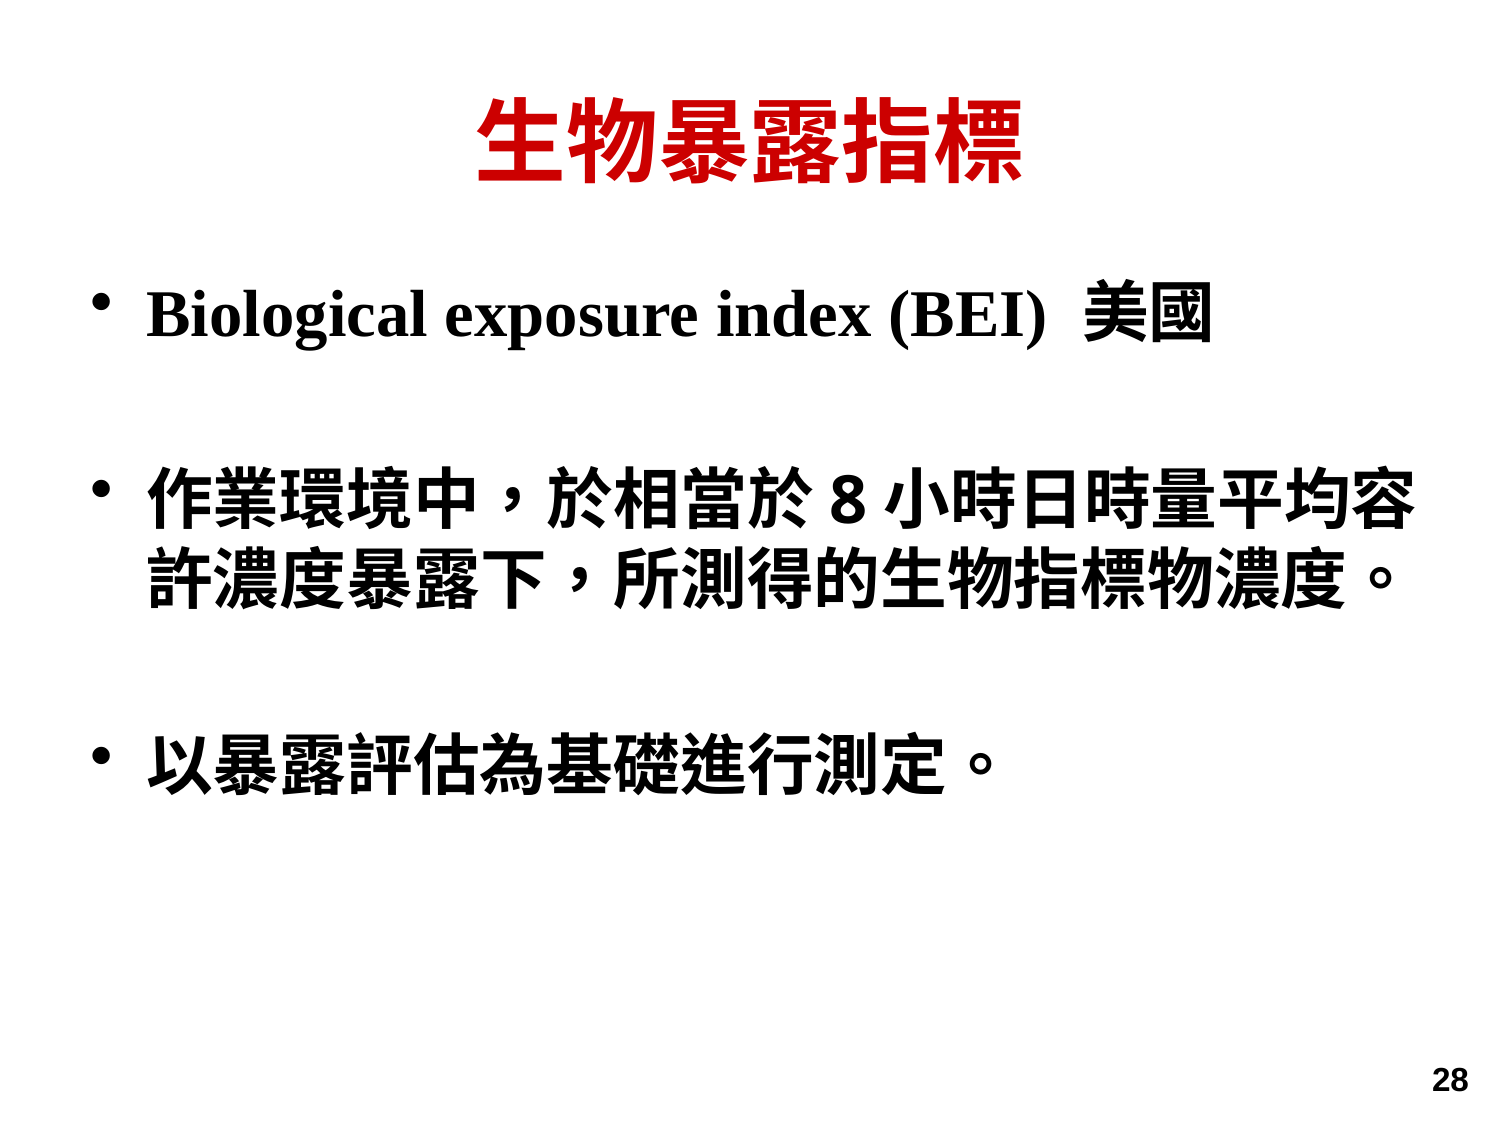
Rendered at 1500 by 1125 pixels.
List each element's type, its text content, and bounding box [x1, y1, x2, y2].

slide_number 28 [1058, 1050, 1485, 1125]
title 生物暴露指標 [74, 44, 1426, 233]
list Biological exposure index (BEI) 美國 作業環境中，於相當於8小時日時量平均容許濃度暴露下，所測得的生物指標物濃度。 以暴露評估為基礎進行測定。 [74, 262, 1448, 1006]
